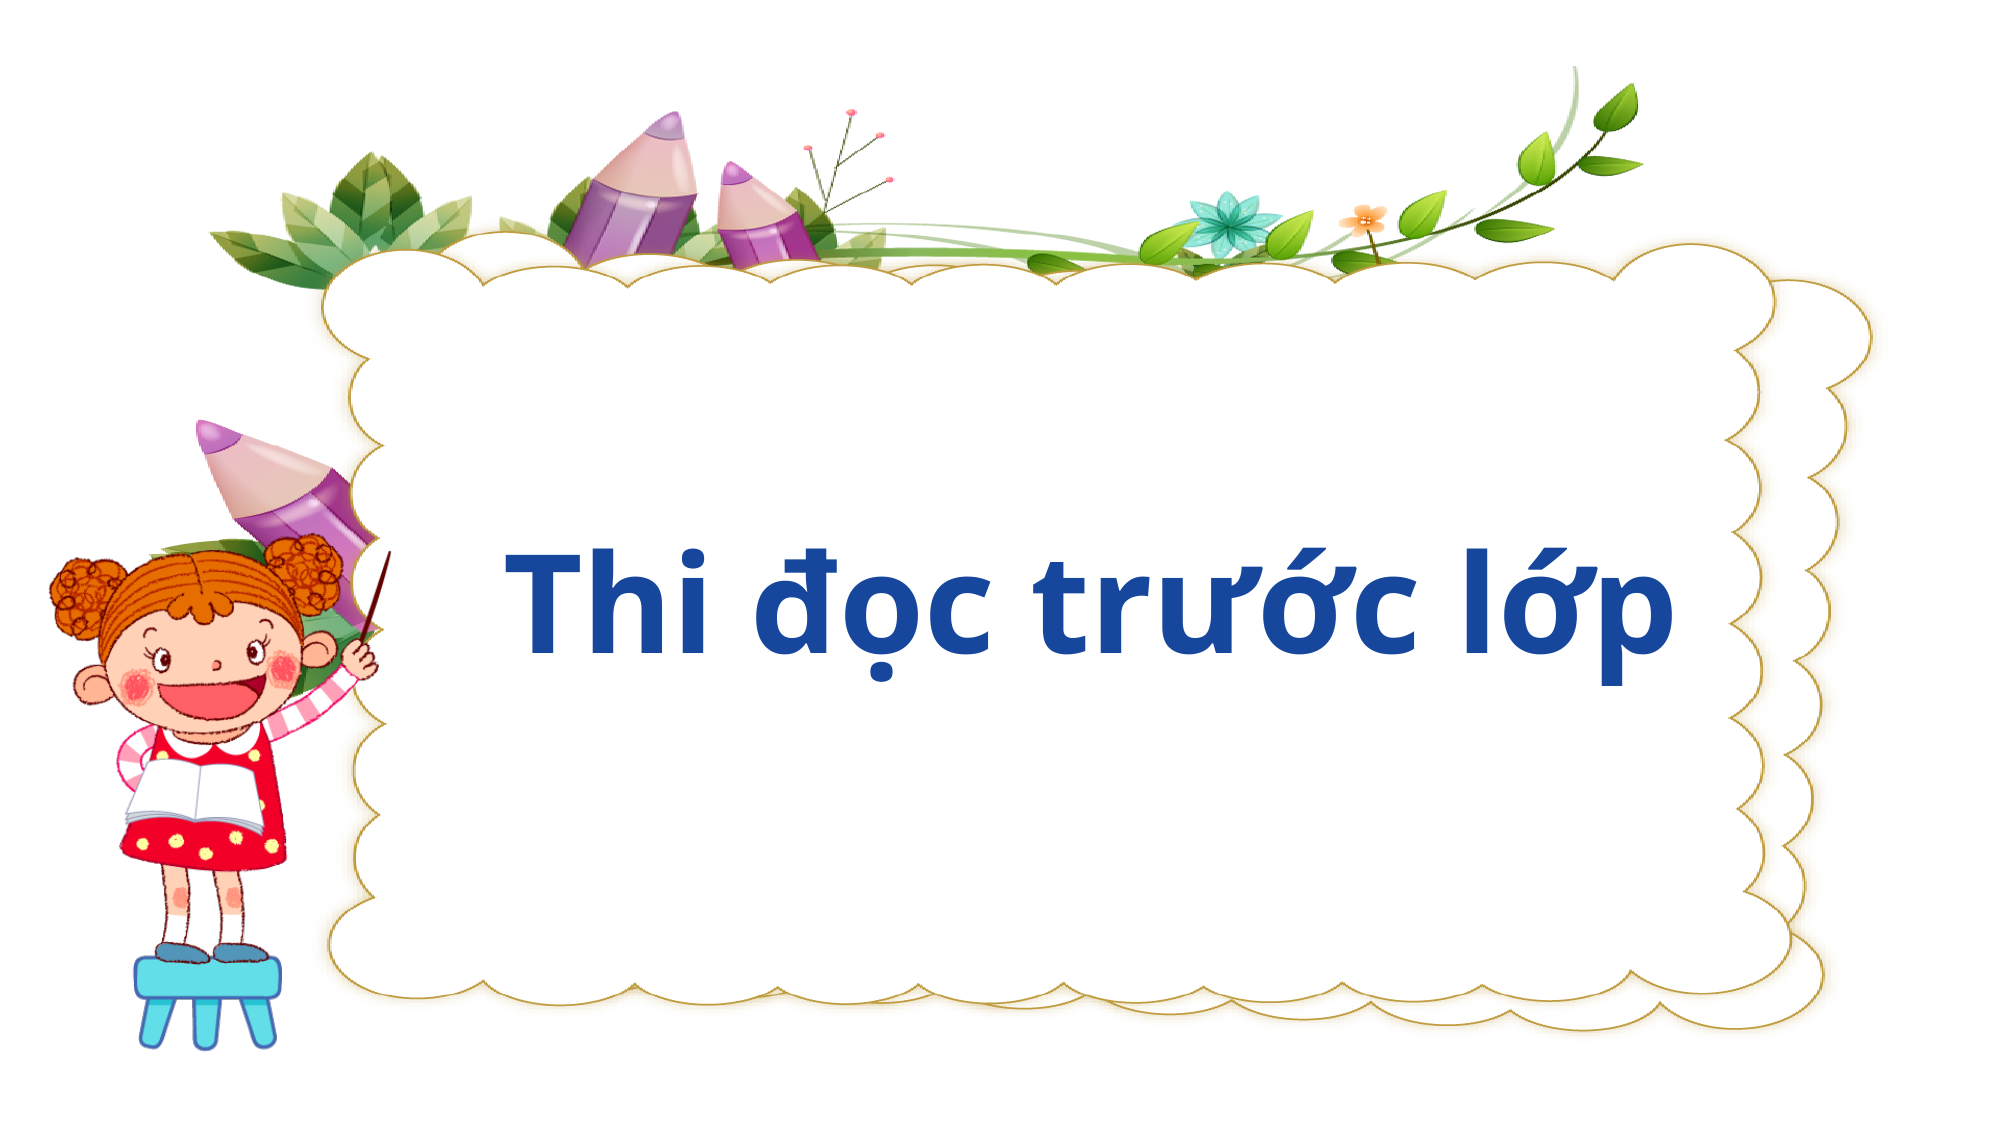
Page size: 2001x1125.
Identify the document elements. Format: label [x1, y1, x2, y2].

picture [38, 65, 1916, 1059]
